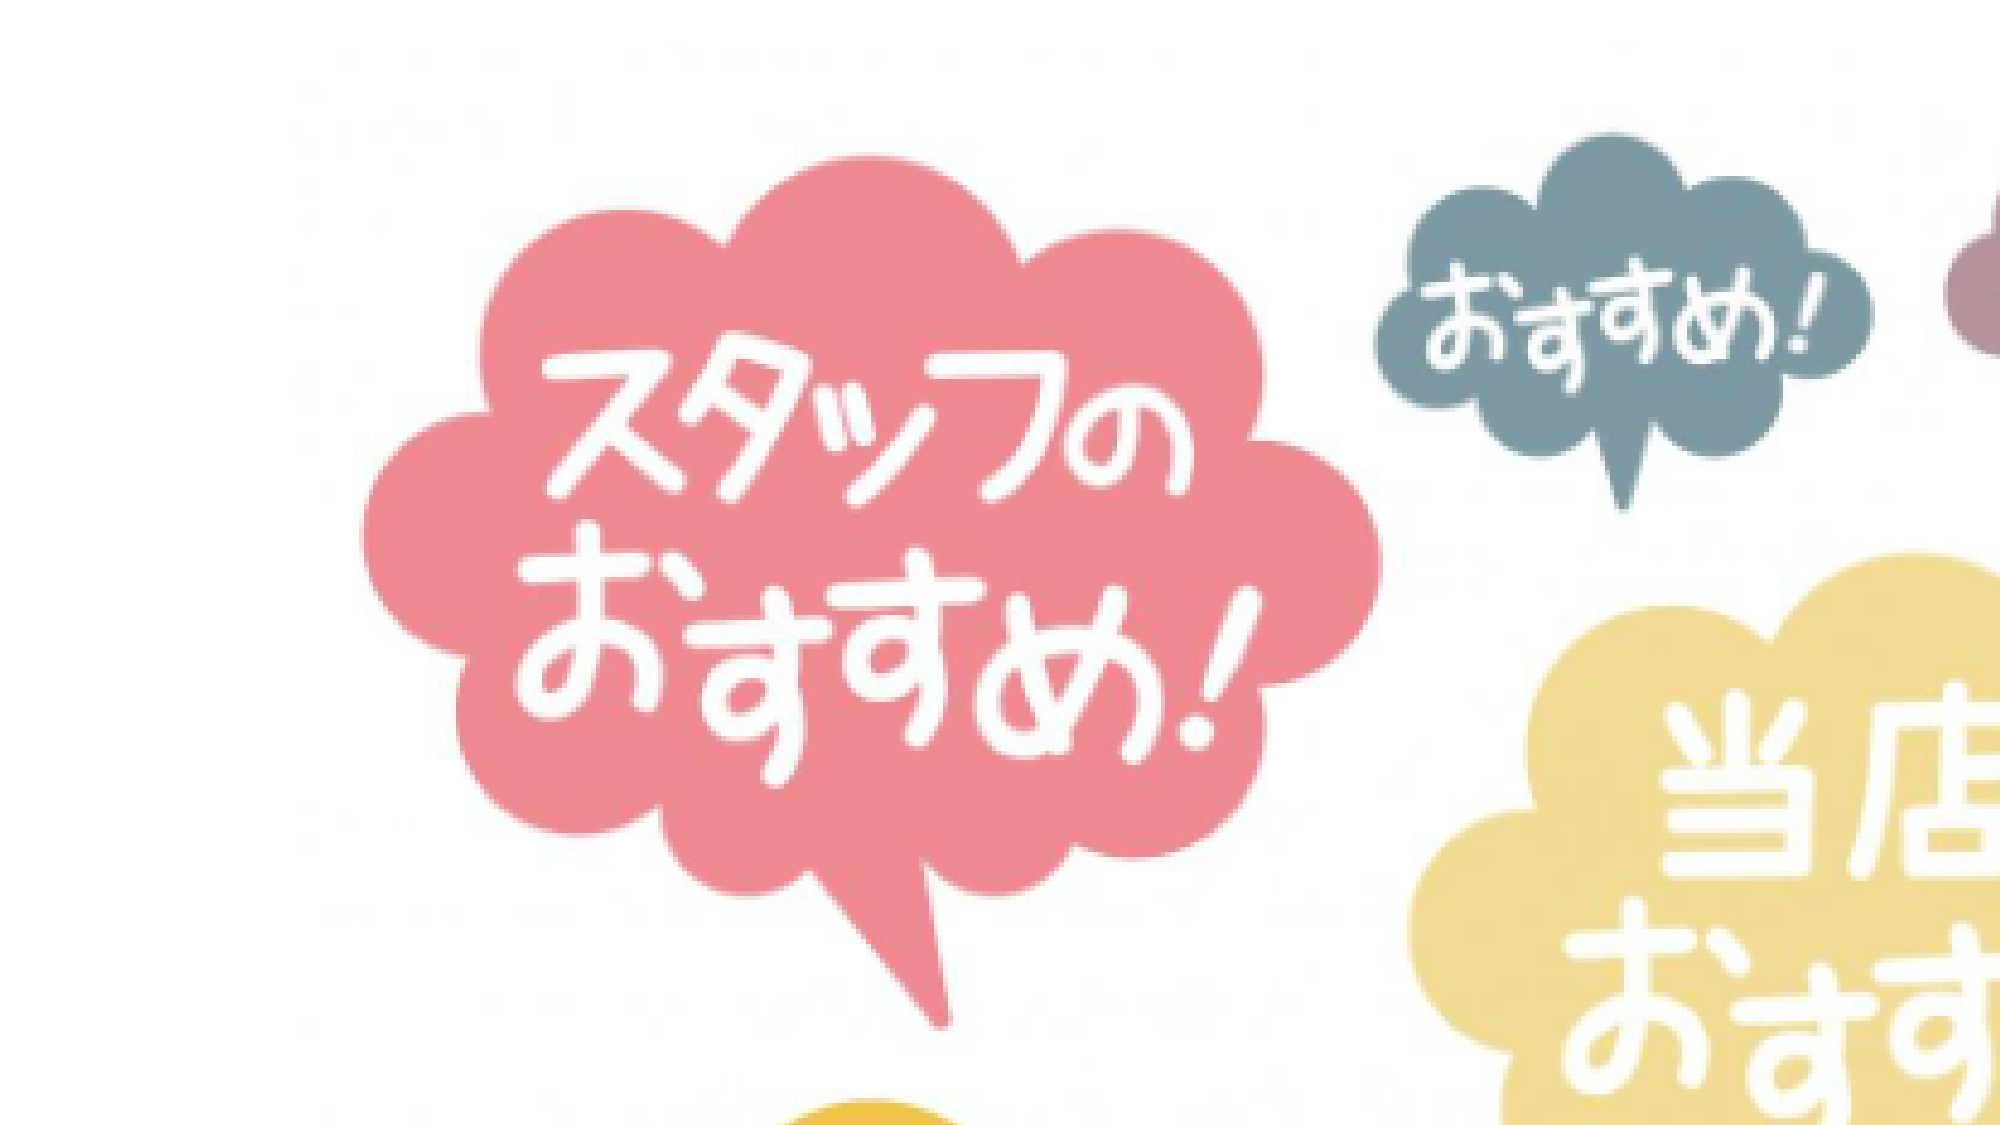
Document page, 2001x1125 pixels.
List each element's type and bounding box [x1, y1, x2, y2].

picture [287, 41, 2000, 1125]
